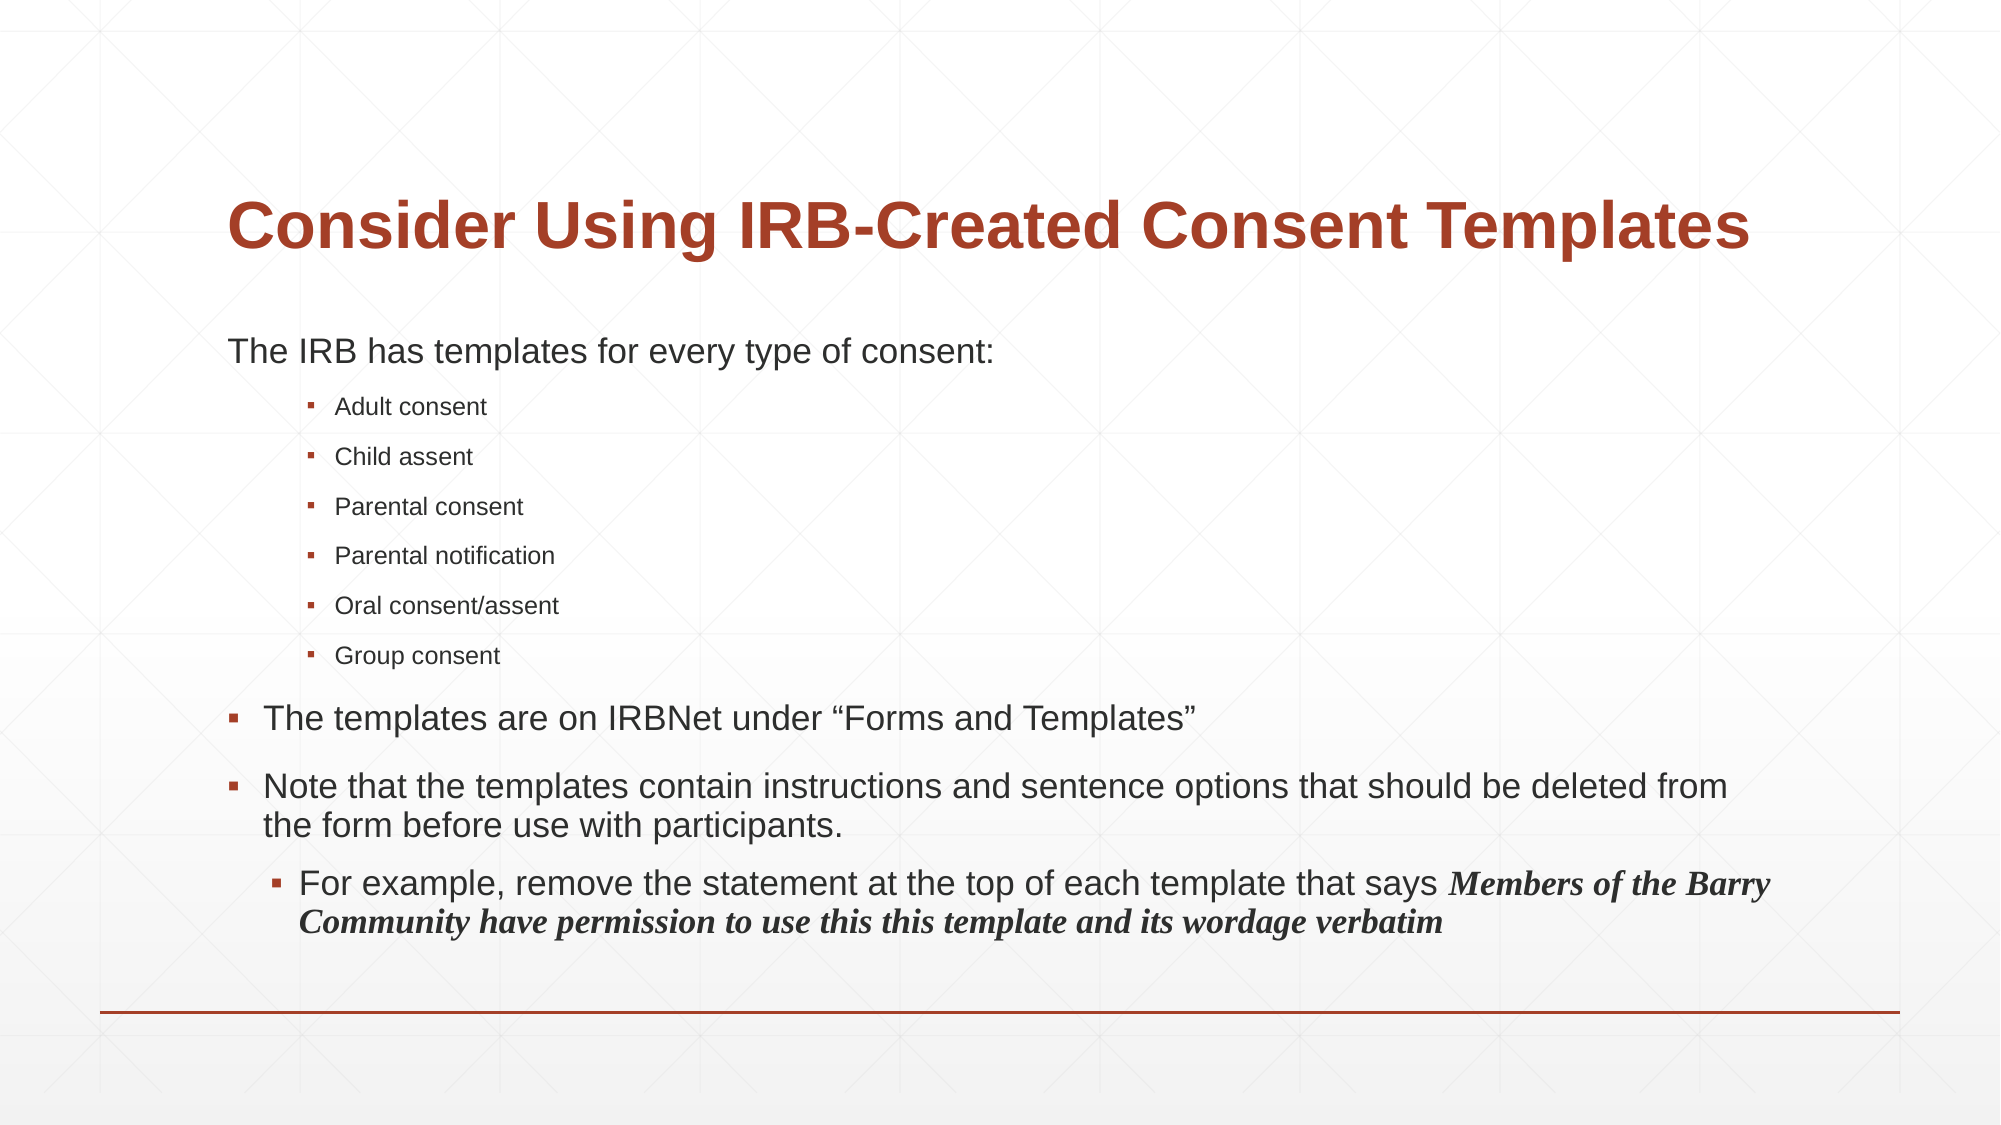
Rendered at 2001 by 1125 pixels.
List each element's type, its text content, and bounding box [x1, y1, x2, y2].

title Consider Using IRB-Created Consent Templates [212, 82, 1788, 271]
list The IRB has templates for every type of consent: Adult consent Child assent Parental consent Parental notification Oral consent/assent Group consent The templates are on IRBNet under “Forms and Templates” Note that the templates contain instructions and sentence options that should be deleted from the form before use with participants. For example, remove the statement at the top of each template that says Members of the Barry Community have permission to use this this template and its wordage verbatim [212, 324, 1788, 950]
